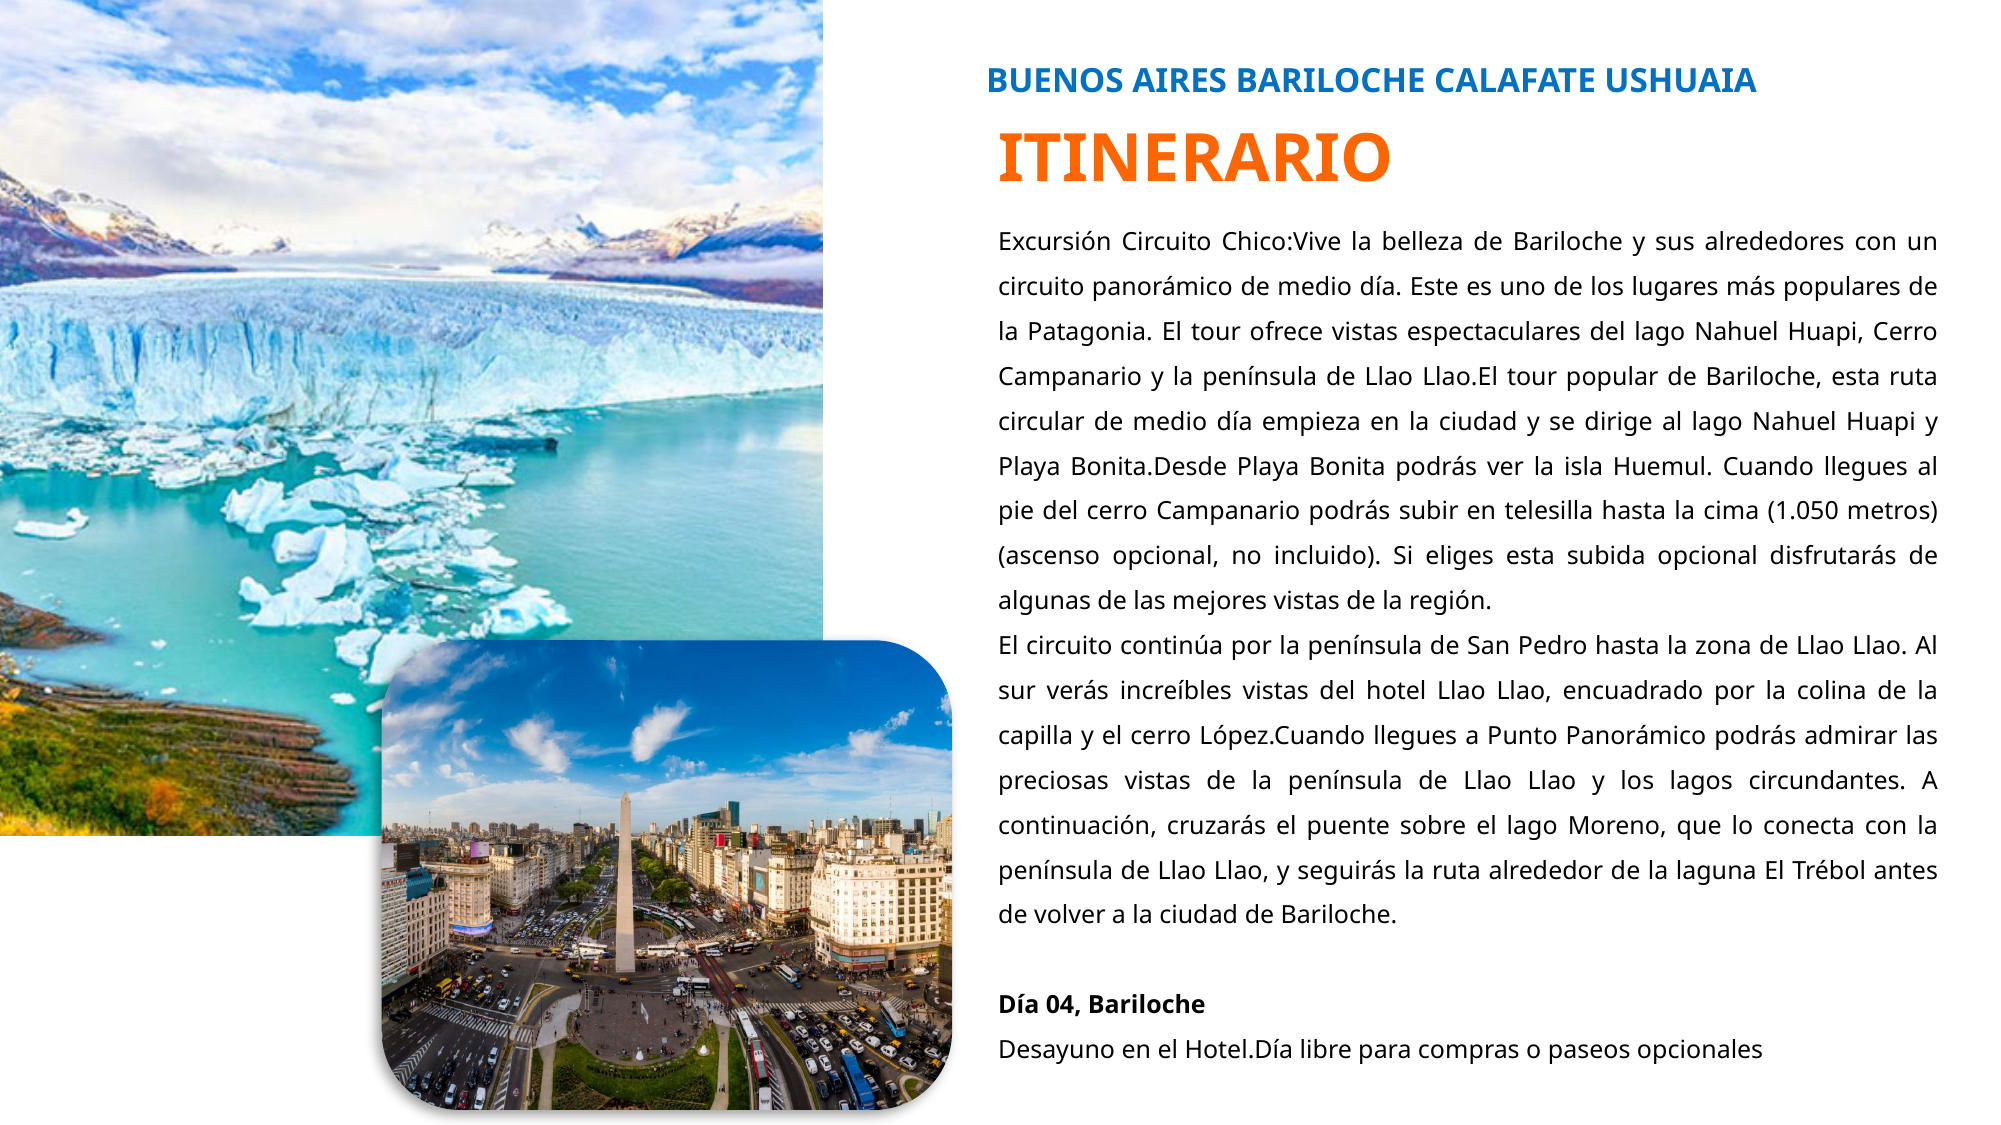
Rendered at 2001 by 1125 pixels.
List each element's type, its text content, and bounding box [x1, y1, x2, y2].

picture [0, 0, 953, 1111]
text_box Excursión Circuito Chico:Vive la belleza de Bariloche y sus alrededores con un circuito panorámico de medio día. Este es uno de los lugares más populares de la Patagonia. El tour ofrece vistas espectaculares del lago Nahuel Huapi, Cerro Campanario y la península de Llao Llao.El tour popular de Bariloche, esta ruta circular de medio día empieza en la ciudad y se dirige al lago Nahuel Huapi y Playa Bonita.Desde Playa Bonita podrás ver la isla Huemul. Cuando llegues al pie del cerro Campanario podrás subir en telesilla hasta la cima (1.050 metros) (ascenso opcional, no incluido). Si eliges esta subida opcional disfrutarás de algunas de las mejores vistas de la región. El circuito continúa por la península de San Pedro hasta la zona de Llao Llao. Al sur verás increíbles vistas del hotel Llao Llao, encuadrado por la colina de la capilla y el cerro López.Cuando llegues a Punto Panorámico podrás admirar las preciosas vistas de la península de Llao Llao y los lagos circundantes. A continuación, cruzarás el puente sobre el lago Moreno, que lo conecta con la península de Llao Llao, y seguirás la ruta alrededor de la laguna El Trébol antes de volver a la ciudad de Bariloche. Día 04, Bariloche Desayuno en el Hotel.Día libre para compras o paseos opcionales [983, 203, 1955, 1071]
text_box ITINERARIO [983, 107, 1750, 203]
text_box BUENOS AIRES BARILOCHE CALAFATE USHUAIA [971, 51, 1885, 107]
